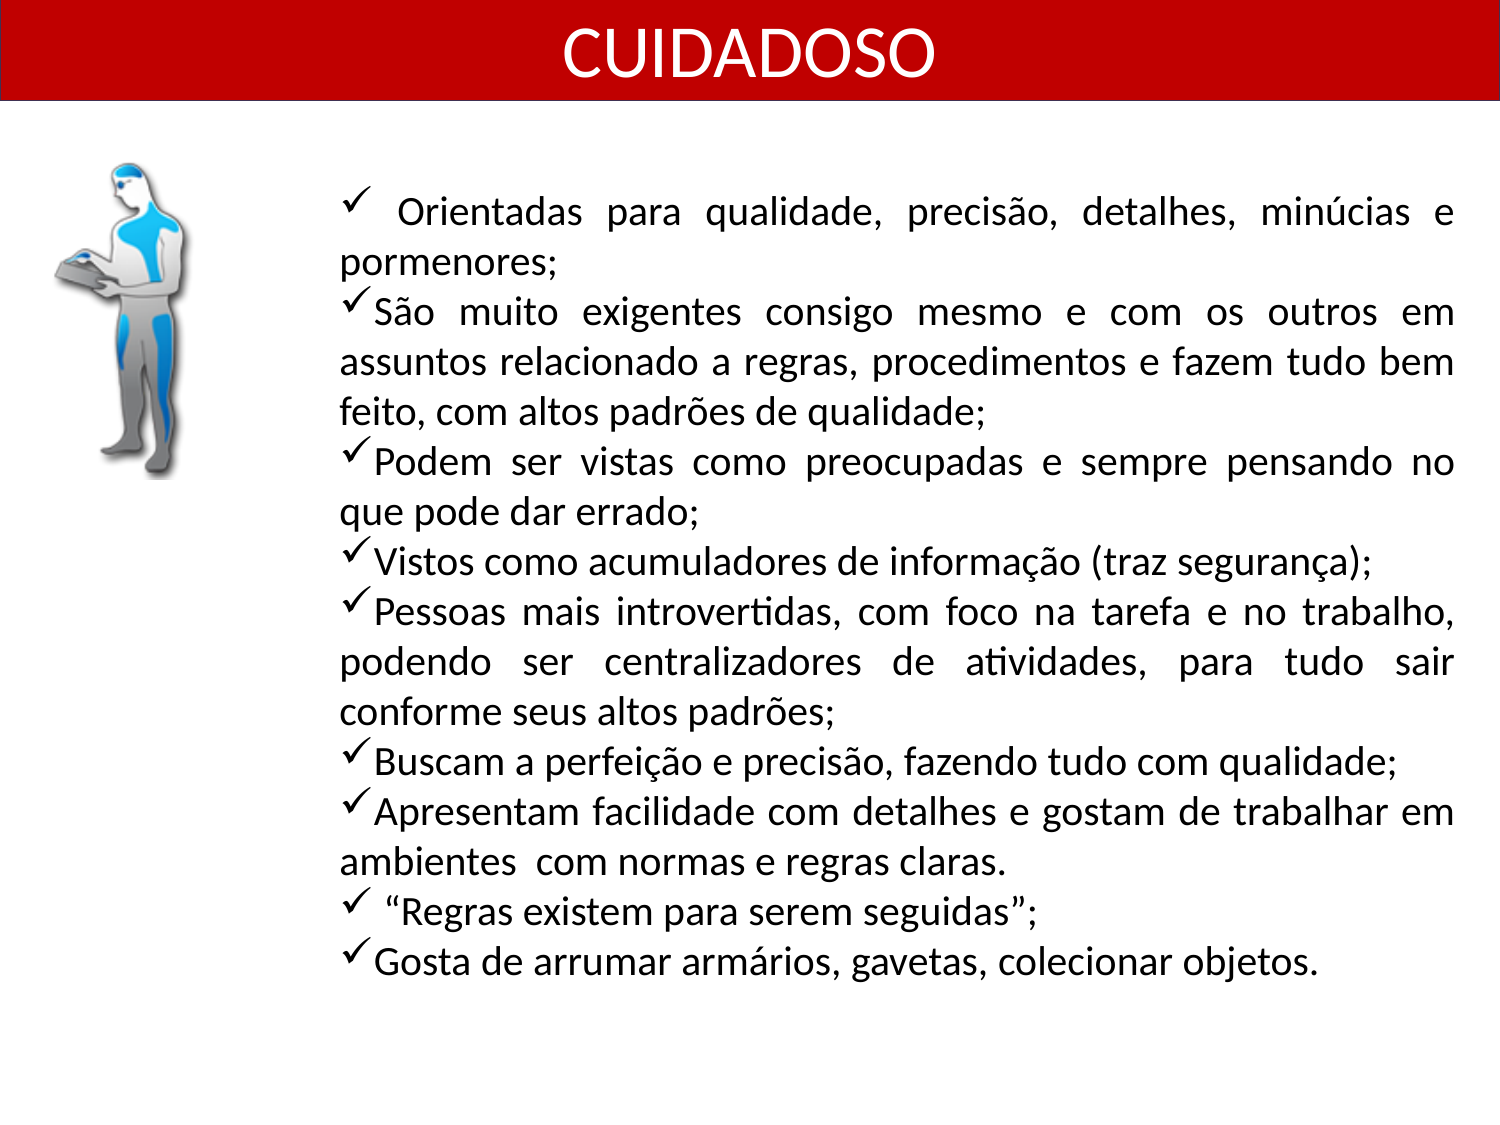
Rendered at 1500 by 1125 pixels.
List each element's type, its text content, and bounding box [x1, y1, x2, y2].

picture [0, 160, 266, 480]
text_box Orientadas para qualidade, precisão, detalhes, minúcias e pormenores; São muito exigentes consigo mesmo e com os outros em assuntos relacionado a regras, procedimentos e fazem tudo bem feito, com altos padrões de qualidade; Podem ser vistas como preocupadas e sempre pensando no que pode dar errado; Vistos como acumuladores de informação (traz segurança); Pessoas mais introvertidas, com foco na tarefa e no trabalho, podendo ser centralizadores de atividades, para tudo sair conforme seus altos padrões; Buscam a perfeição e precisão, fazendo tudo com qualidade; Apresentam facilidade com detalhes e gostam de trabalhar em ambientes com normas e regras claras. “Regras existem para serem seguidas”; Gosta de arrumar armários, gavetas, colecionar objetos. [324, 176, 1471, 1042]
text_box CUIDADOSO [0, 0, 1500, 101]
